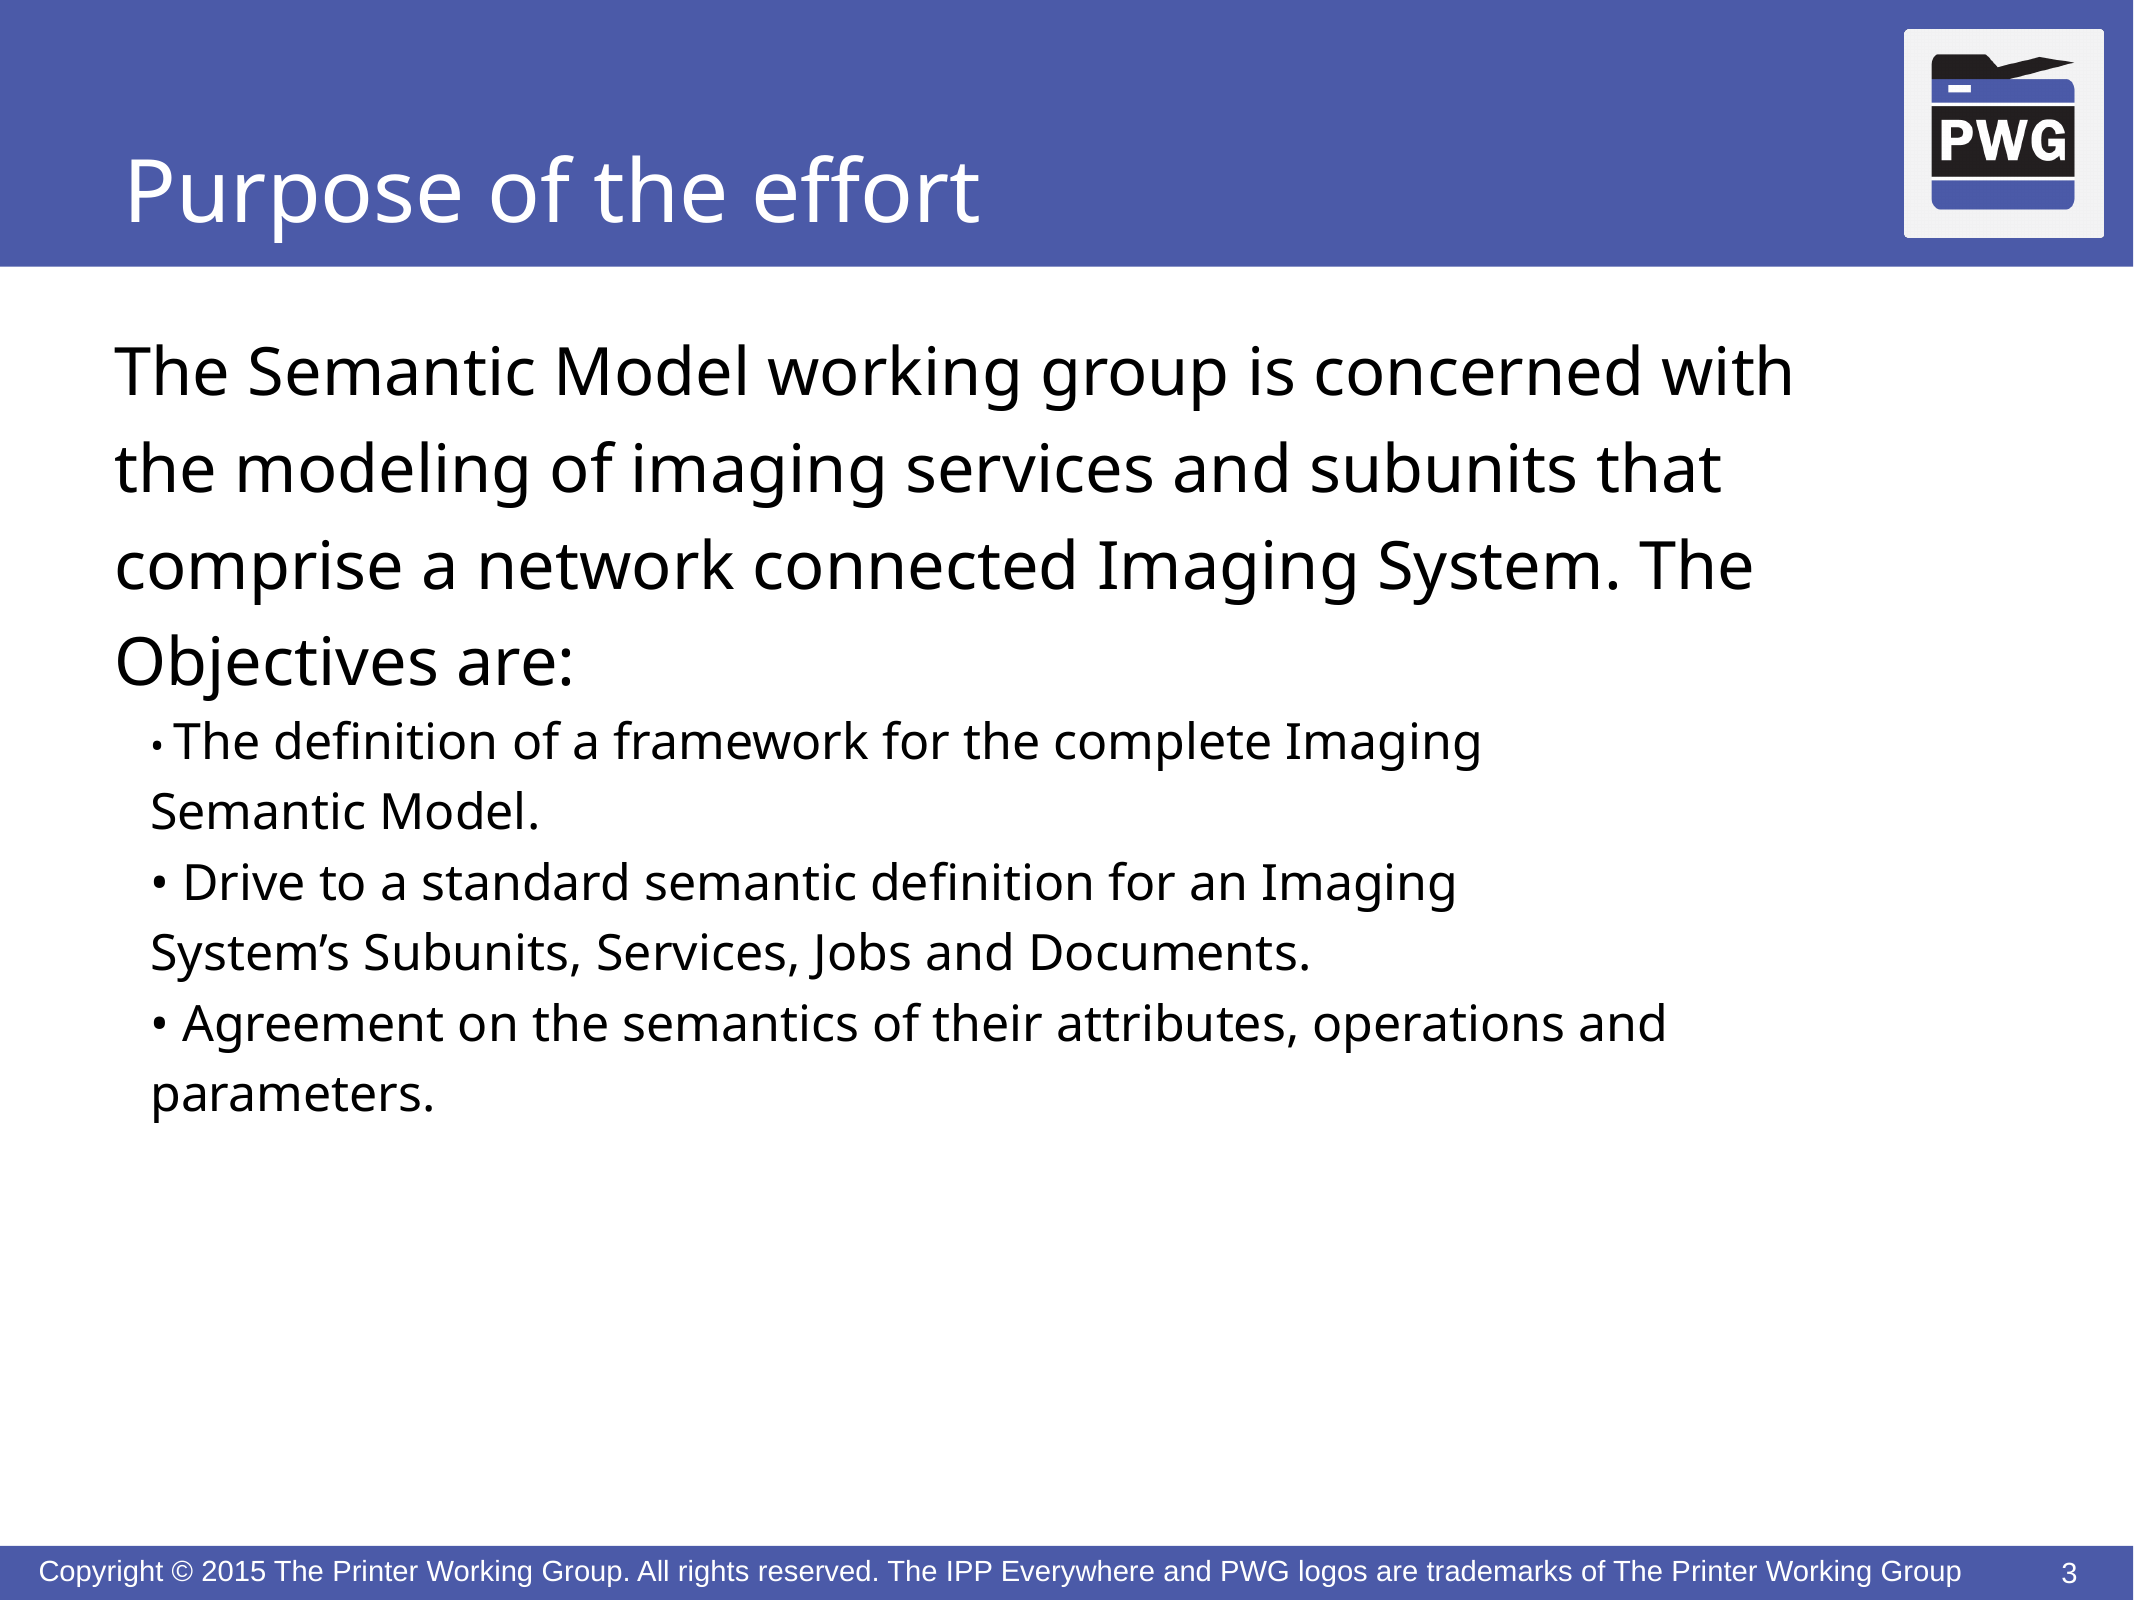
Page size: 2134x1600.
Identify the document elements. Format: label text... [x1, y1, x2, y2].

text_box [0, 1545, 2134, 1600]
text_box [0, 0, 2134, 267]
text_box Copyright © 2015 The Printer Working Group. All rights reserved. The IPP Everywhere and PWG logos are trademarks of The Printer Working Group [29, 1550, 2055, 1589]
picture [1903, 28, 2104, 238]
title Purpose of the effort [105, 10, 1874, 249]
list The Semantic Model working group is concerned with the modeling of imaging services and subunits that comprise a network connected Imaging System. The Objectives are: • The definition of a framework for the complete Imaging Semantic Model. • Drive to a standard semantic definition for an Imaging System’s Subunits, Services, Jobs and Documents. • Agreement on the semantics of their attributes, operations and parameters. [105, 320, 2028, 1252]
text_box 3 [2052, 1555, 2087, 1589]
